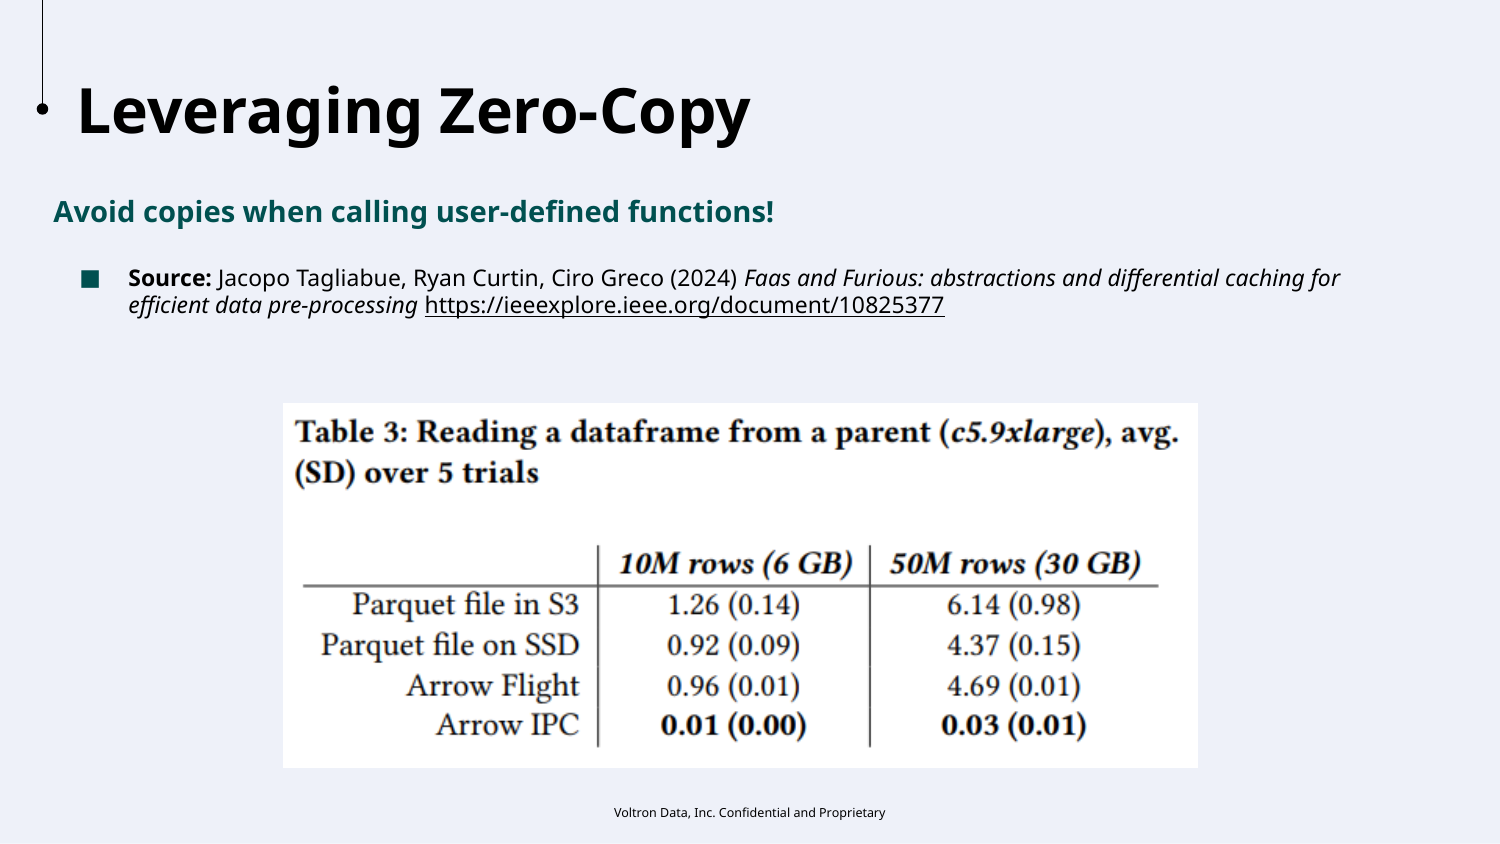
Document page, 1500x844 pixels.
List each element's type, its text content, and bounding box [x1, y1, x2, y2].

text_box Leveraging Zero-Copy [76, 71, 1407, 147]
picture [282, 403, 1198, 768]
text_box [36, 104, 49, 115]
text_box Avoid copies when calling user-defined functions! Source: Jacopo Tagliabue, Ryan Curtin, Ciro Greco (2024) Faas and Furious: abstractions and differential caching for efficient data pre-processing https://ieeexplore.ieee.org/document/10825377 [38, 178, 1443, 797]
